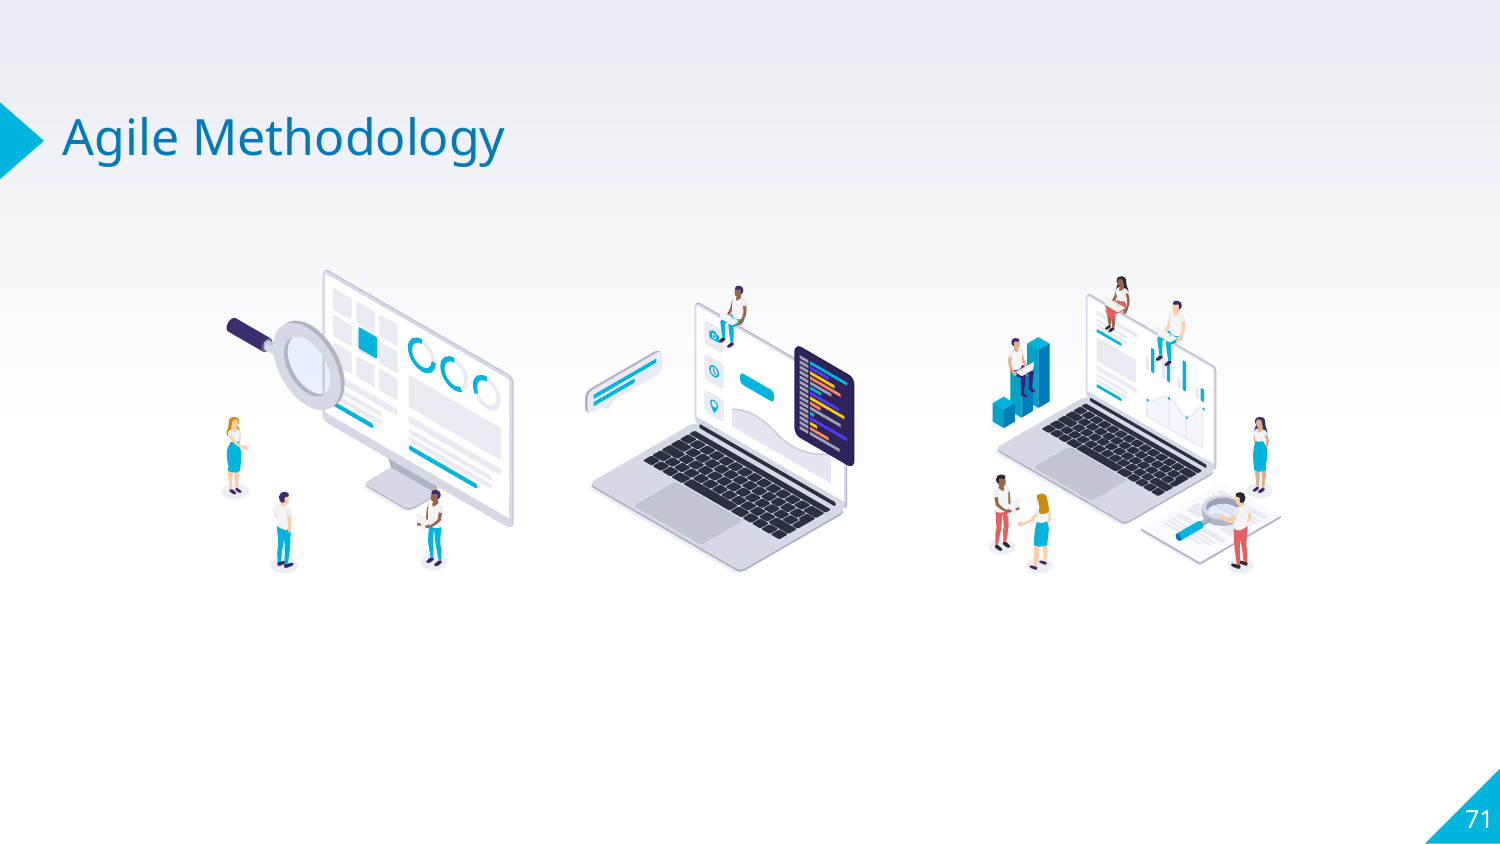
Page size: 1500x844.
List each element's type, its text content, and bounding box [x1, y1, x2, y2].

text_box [584, 285, 855, 574]
slide_number 71 [1418, 760, 1494, 838]
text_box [220, 269, 514, 574]
title Agile Methodology [62, 102, 679, 180]
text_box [988, 276, 1282, 574]
